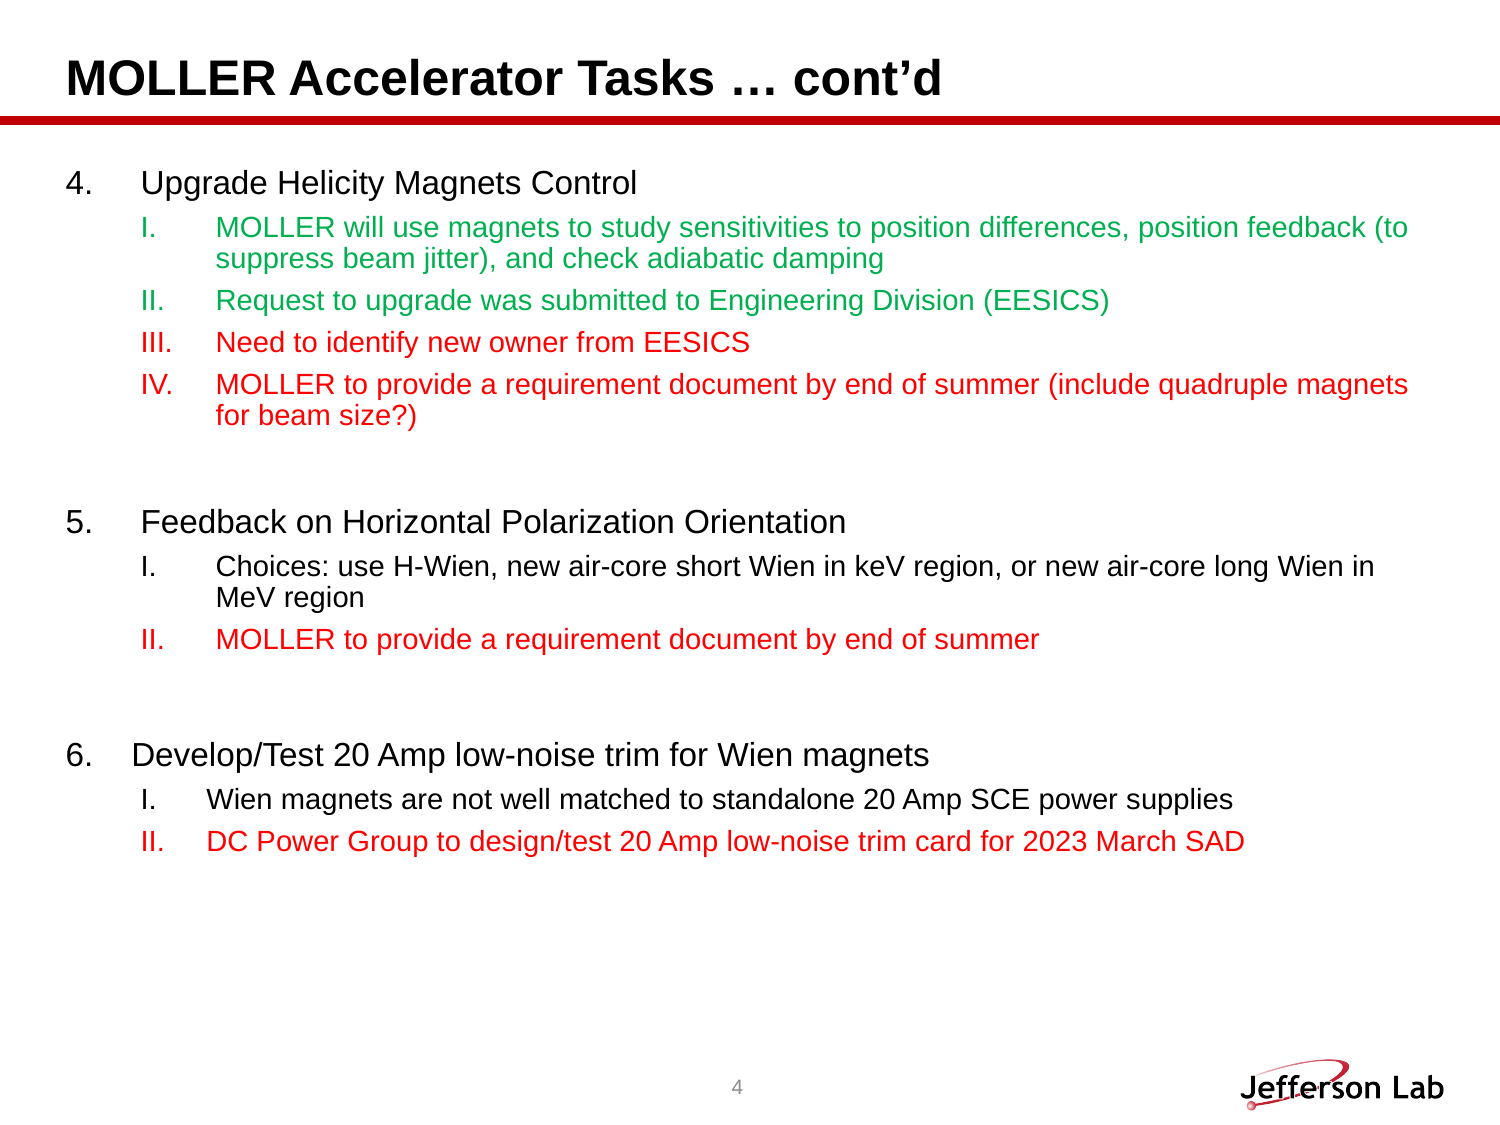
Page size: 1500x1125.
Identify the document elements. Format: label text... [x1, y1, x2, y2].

list Upgrade Helicity Magnets Control MOLLER will use magnets to study sensitivities to position differences, position feedback (to suppress beam jitter), and check adiabatic damping Request to upgrade was submitted to Engineering Division (EESICS) Need to identify new owner from EESICS MOLLER to provide a requirement document by end of summer (include quadruple magnets for beam size?) Feedback on Horizontal Polarization Orientation Choices: use H-Wien, new air-core short Wien in keV region, or new air-core long Wien in MeV region MOLLER to provide a requirement document by end of summer Develop/Test 20 Amp low-noise trim for Wien magnets Wien magnets are not well matched to standalone 20 Amp SCE power supplies DC Power Group to design/test 20 Amp low-noise trim card for 2023 March SAD [50, 158, 1440, 1060]
title MOLLER Accelerator Tasks … cont’d [50, 39, 1440, 120]
slide_number 4 [693, 1060, 782, 1111]
picture [1238, 1051, 1457, 1122]
